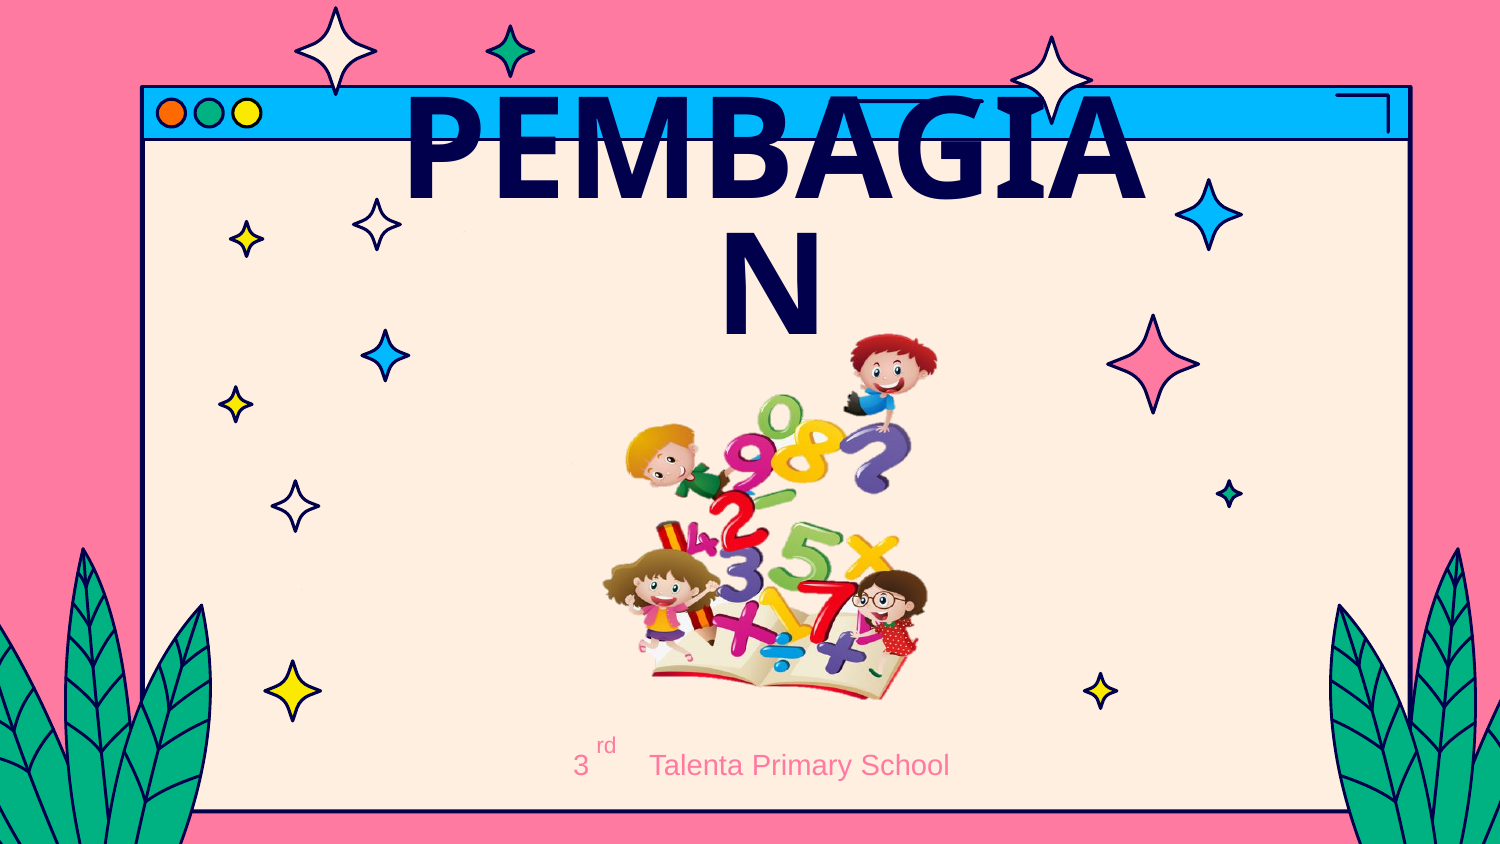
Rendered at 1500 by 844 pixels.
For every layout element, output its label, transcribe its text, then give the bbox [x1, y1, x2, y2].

picture [817, 104, 870, 138]
picture [714, 98, 784, 138]
picture [998, 98, 1044, 138]
picture [501, 98, 557, 138]
picture [1070, 97, 1123, 138]
picture [412, 98, 480, 138]
picture [580, 98, 619, 138]
picture [645, 98, 686, 138]
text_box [557, 730, 968, 790]
title PEMBAGIAN [375, 146, 1170, 377]
picture [518, 316, 1027, 724]
picture [900, 104, 979, 138]
